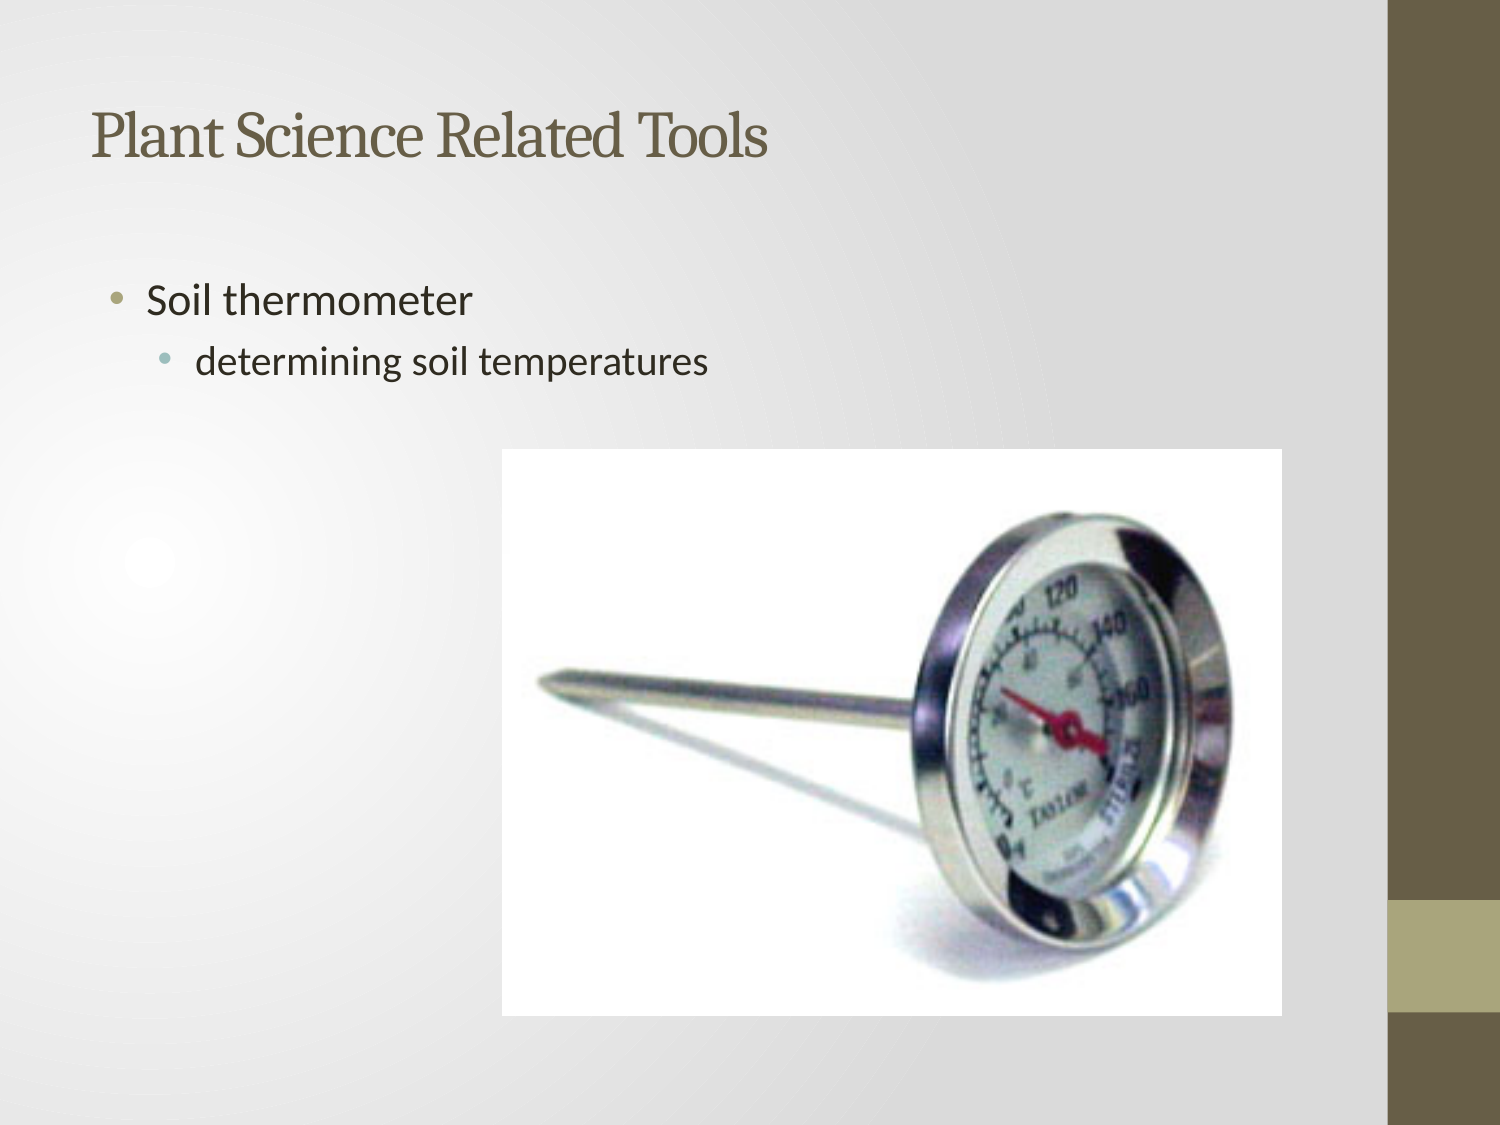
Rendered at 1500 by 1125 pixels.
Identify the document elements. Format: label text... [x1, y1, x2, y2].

picture [502, 449, 1282, 1017]
list Soil thermometer determining soil temperatures [75, 262, 1325, 1050]
title Plant Science Related Tools [75, 37, 1325, 225]
